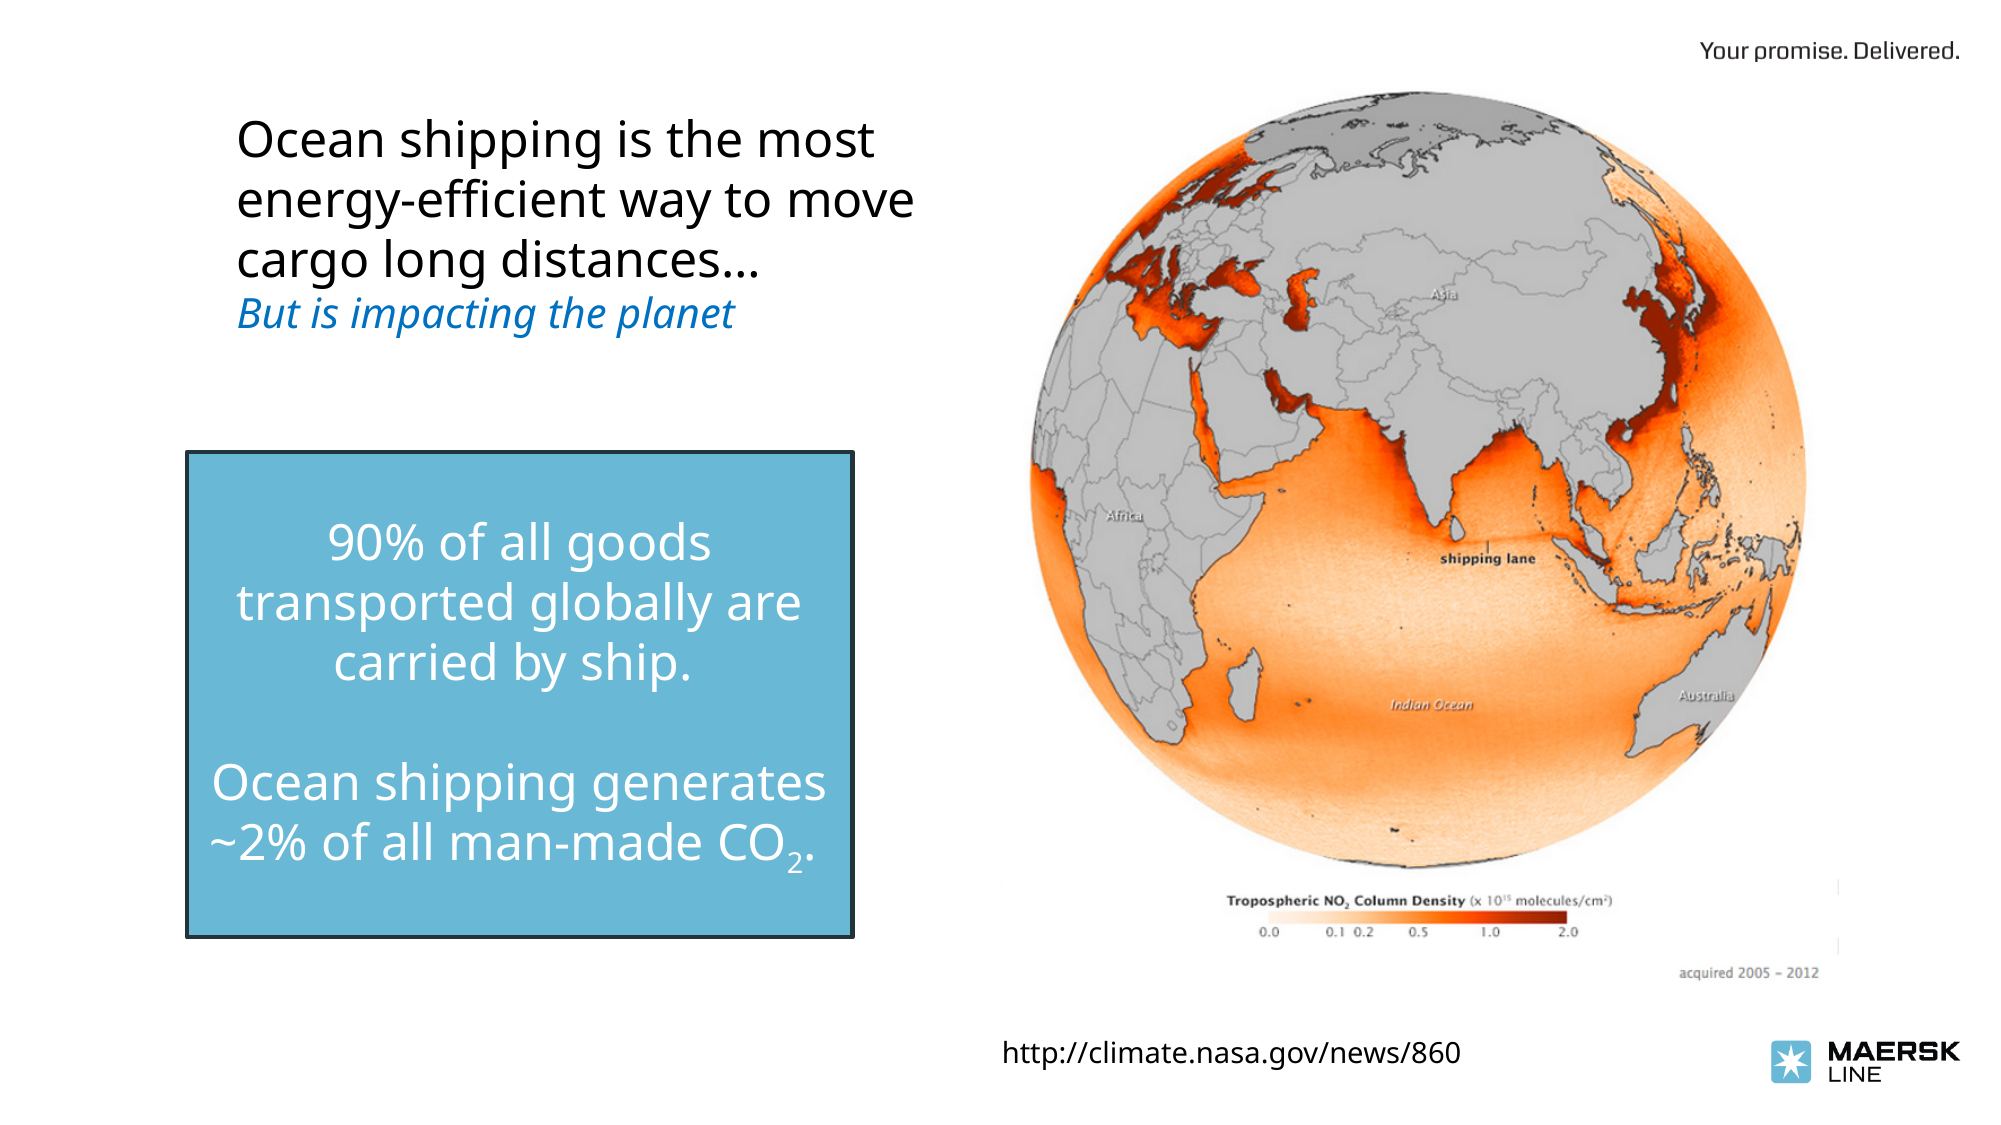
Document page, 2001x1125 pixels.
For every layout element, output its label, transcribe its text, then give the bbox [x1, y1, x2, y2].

text_box Ocean shipping is the most energy-efficient way to move cargo long distances… But is impacting the planet [221, 99, 950, 345]
text_box http://climate.nasa.gov/news/860 [987, 1026, 1477, 1077]
picture [999, 39, 2000, 1125]
text_box 90% of all goods transported globally are carried by ship. Ocean shipping generates ~2% of all man-made CO2. [185, 450, 855, 939]
